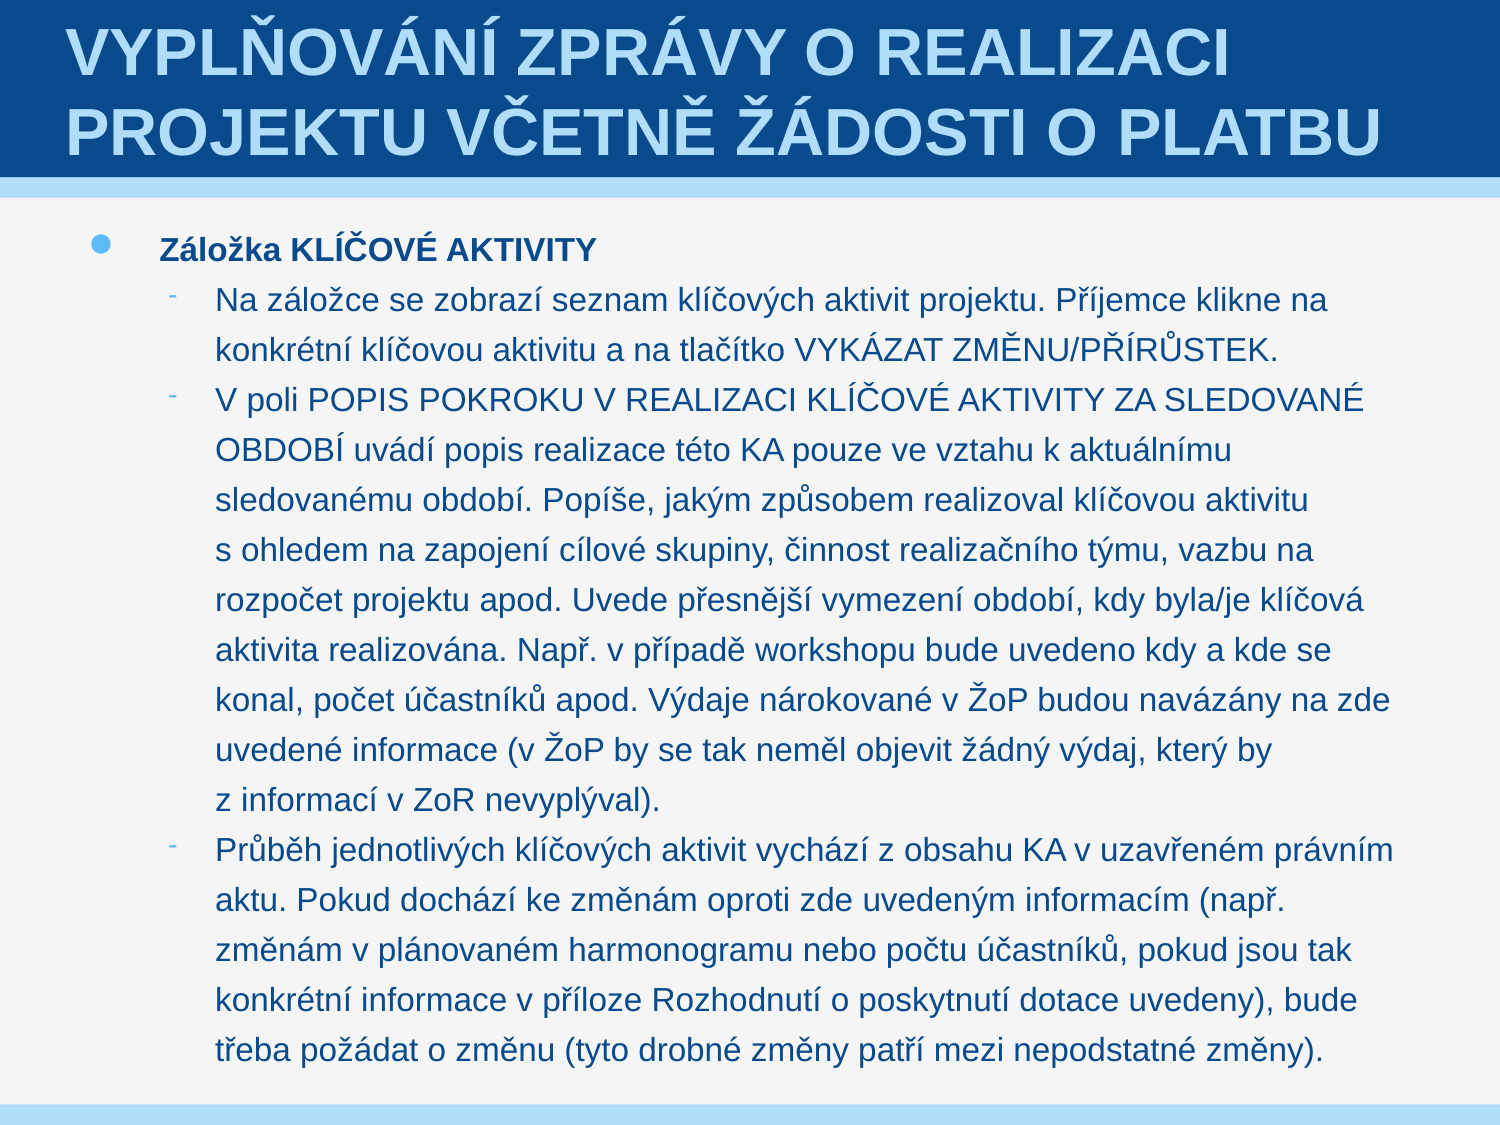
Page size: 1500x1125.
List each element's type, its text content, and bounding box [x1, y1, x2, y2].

title Vyplňování Zprávy o realizaci projektu včetně Žádosti o platbu [59, 0, 1441, 178]
list Záložka KLÍČOVÉ AKTIVITY Na záložce se zobrazí seznam klíčových aktivit projektu. Příjemce klikne na konkrétní klíčovou aktivitu a na tlačítko VYKÁZAT ZMĚNU/PŘÍRŮSTEK. V poli POPIS POKROKU V REALIZACI KLÍČOVÉ AKTIVITY ZA SLEDOVANÉ OBDOBÍ uvádí popis realizace této KA pouze ve vztahu k aktuálnímu sledovanému období. Popíše, jakým způsobem realizoval klíčovou aktivitu s ohledem na zapojení cílové skupiny, činnost realizačního týmu, vazbu na rozpočet projektu apod. Uvede přesnější vymezení období, kdy byla/je klíčová aktivita realizována. Např. v případě workshopu bude uvedeno kdy a kde se konal, počet účastníků apod. Výdaje nárokované v ŽoP budou navázány na zde uvedené informace (v ŽoP by se tak neměl objevit žádný výdaj, který by z informací v ZoR nevyplýval). Průběh jednotlivých klíčových aktivit vychází z obsahu KA v uzavřeném právním aktu. Pokud dochází ke změnám oproti zde uvedeným informacím (např. změnám v plánovaném harmonogramu nebo počtu účastníků, pokud jsou tak konkrétní informace v příloze Rozhodnutí o poskytnutí dotace uvedeny), bude třeba požádat o změnu (tyto drobné změny patří mezi nepodstatné změny). [88, 208, 1412, 1083]
